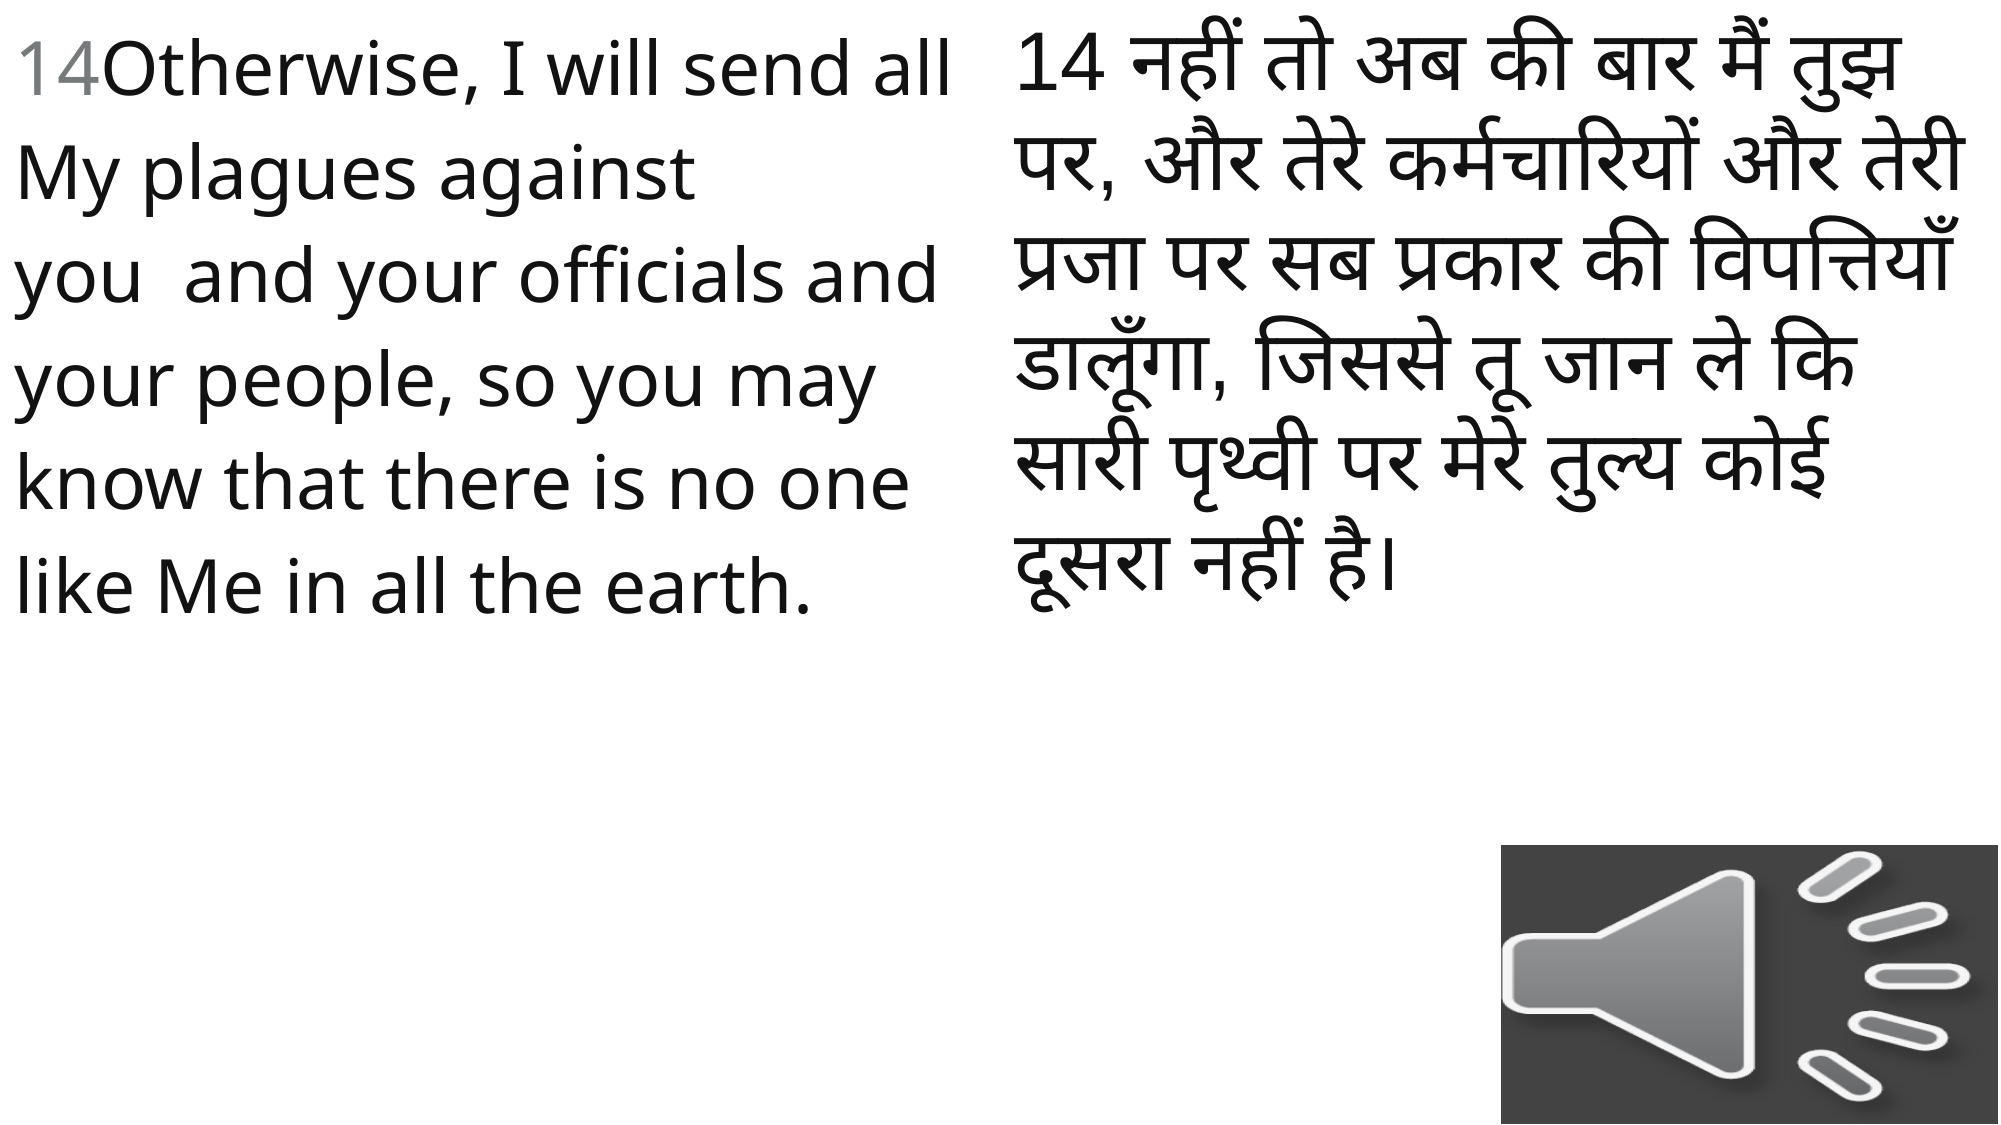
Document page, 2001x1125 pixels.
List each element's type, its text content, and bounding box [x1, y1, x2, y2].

text_box 14 नहीं तो अब की बार मैं तुझ पर, और तेरे कर्मचारियों और तेरी प्रजा पर सब प्रकार की विपत्तियाँ डालूँगा, जिससे तू जान ले कि सारी पृथ्वी पर मेरे तुल्य कोई दूसरा नहीं है। [999, 0, 2000, 1125]
picture [1500, 843, 2000, 1125]
text_box 14Otherwise, I will send all My plagues against you and your officials and your people, so you may know that there is no one like Me in all the earth. [0, 0, 981, 1125]
